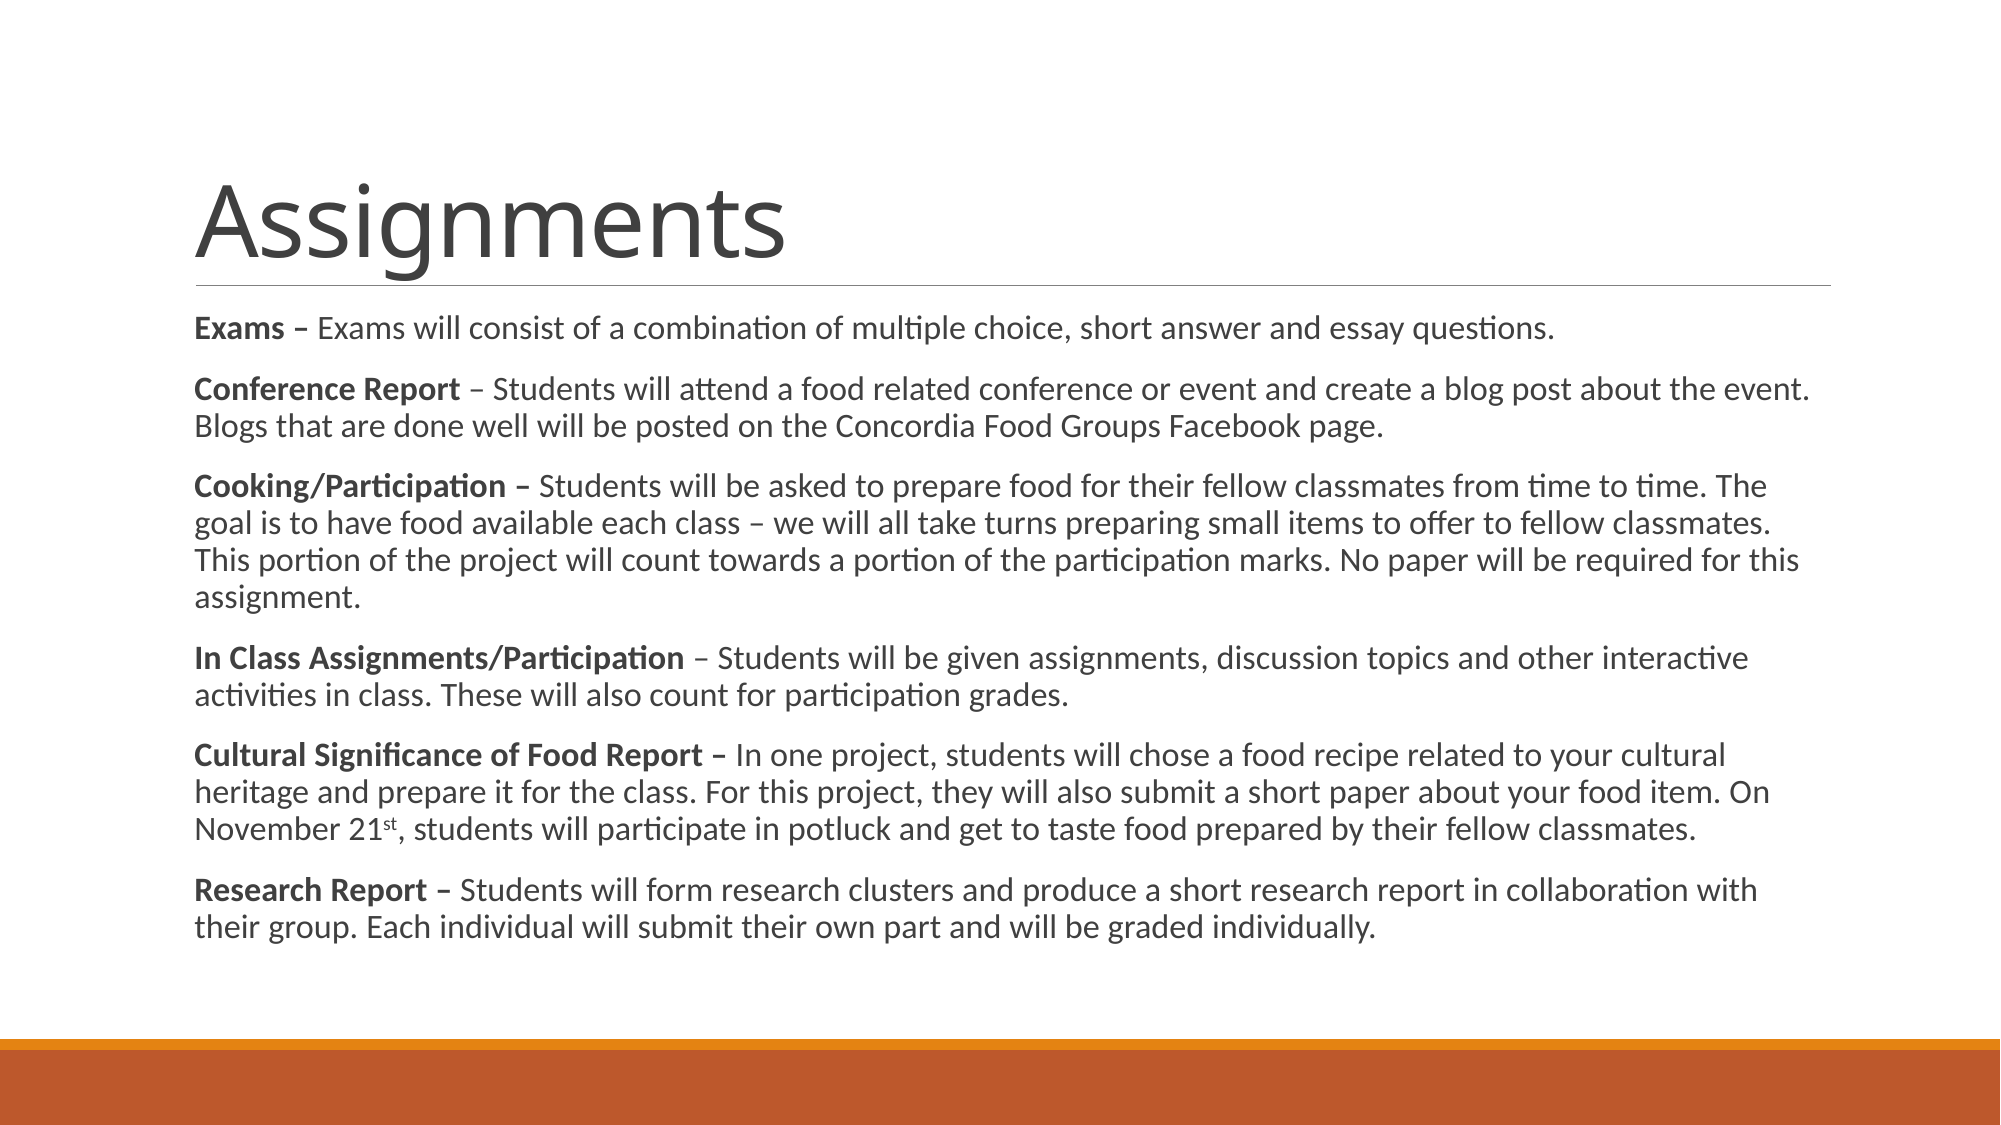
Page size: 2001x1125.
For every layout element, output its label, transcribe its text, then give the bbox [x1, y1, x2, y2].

list Exams – Exams will consist of a combination of multiple choice, short answer and essay questions. Conference Report – Students will attend a food related conference or event and create a blog post about the event. Blogs that are done well will be posted on the Concordia Food Groups Facebook page. Cooking/Participation – Students will be asked to prepare food for their fellow classmates from time to time. The goal is to have food available each class – we will all take turns preparing small items to offer to fellow classmates. This portion of the project will count towards a portion of the participation marks. No paper will be required for this assignment. In Class Assignments/Participation – Students will be given assignments, discussion topics and other interactive activities in class. These will also count for participation grades. Cultural Significance of Food Report – In one project, students will chose a food recipe related to your cultural heritage and prepare it for the class. For this project, they will also submit a short paper about your food item. On November 21st, students will participate in potluck and get to taste food prepared by their fellow classmates. Research Report – Students will form research clusters and produce a short research report in collaboration with their group. Each individual will submit their own part and will be graded individually. [180, 302, 1830, 963]
title Assignments [180, 47, 1830, 285]
